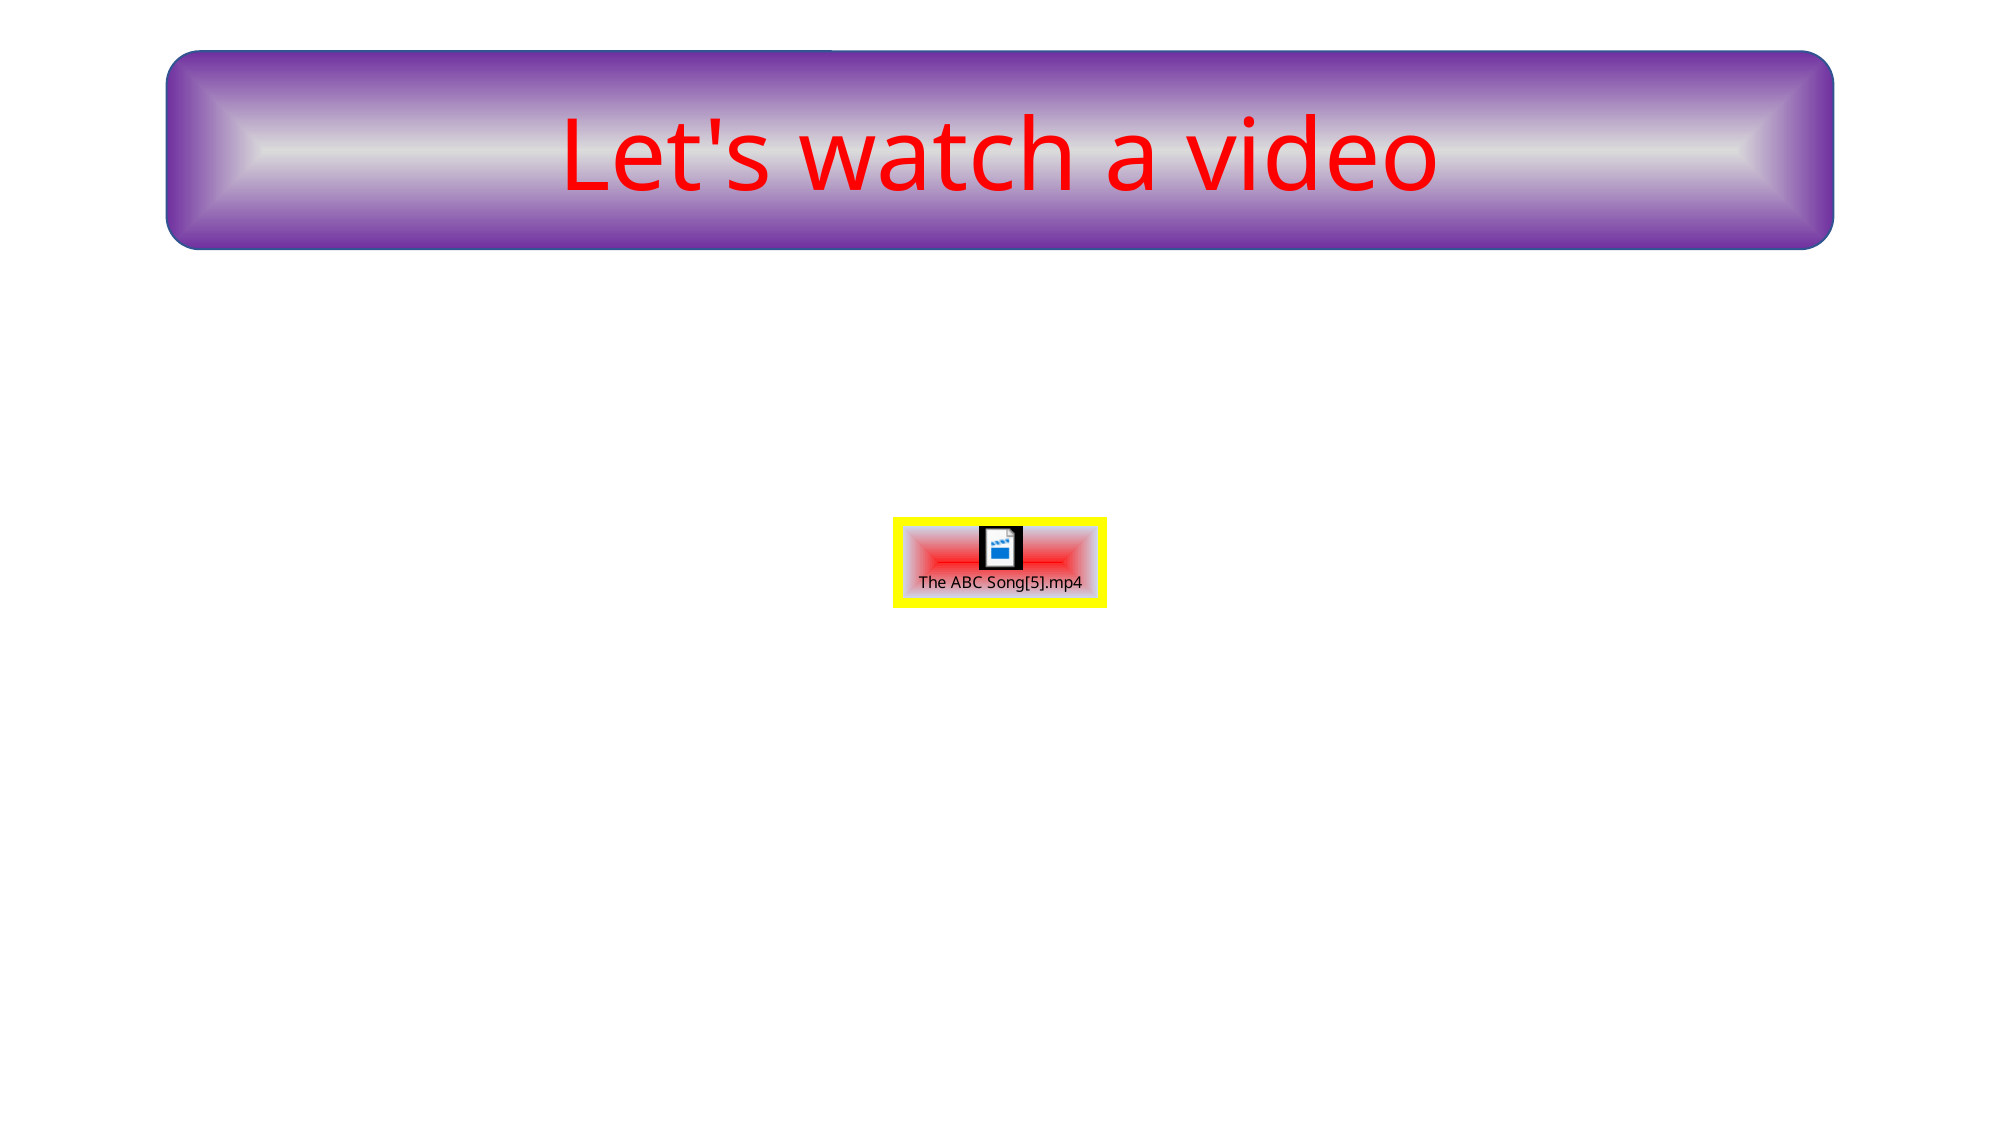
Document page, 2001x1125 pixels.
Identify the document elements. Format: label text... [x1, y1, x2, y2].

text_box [902, 526, 1098, 599]
text_box Let's watch a video [165, 50, 1835, 251]
